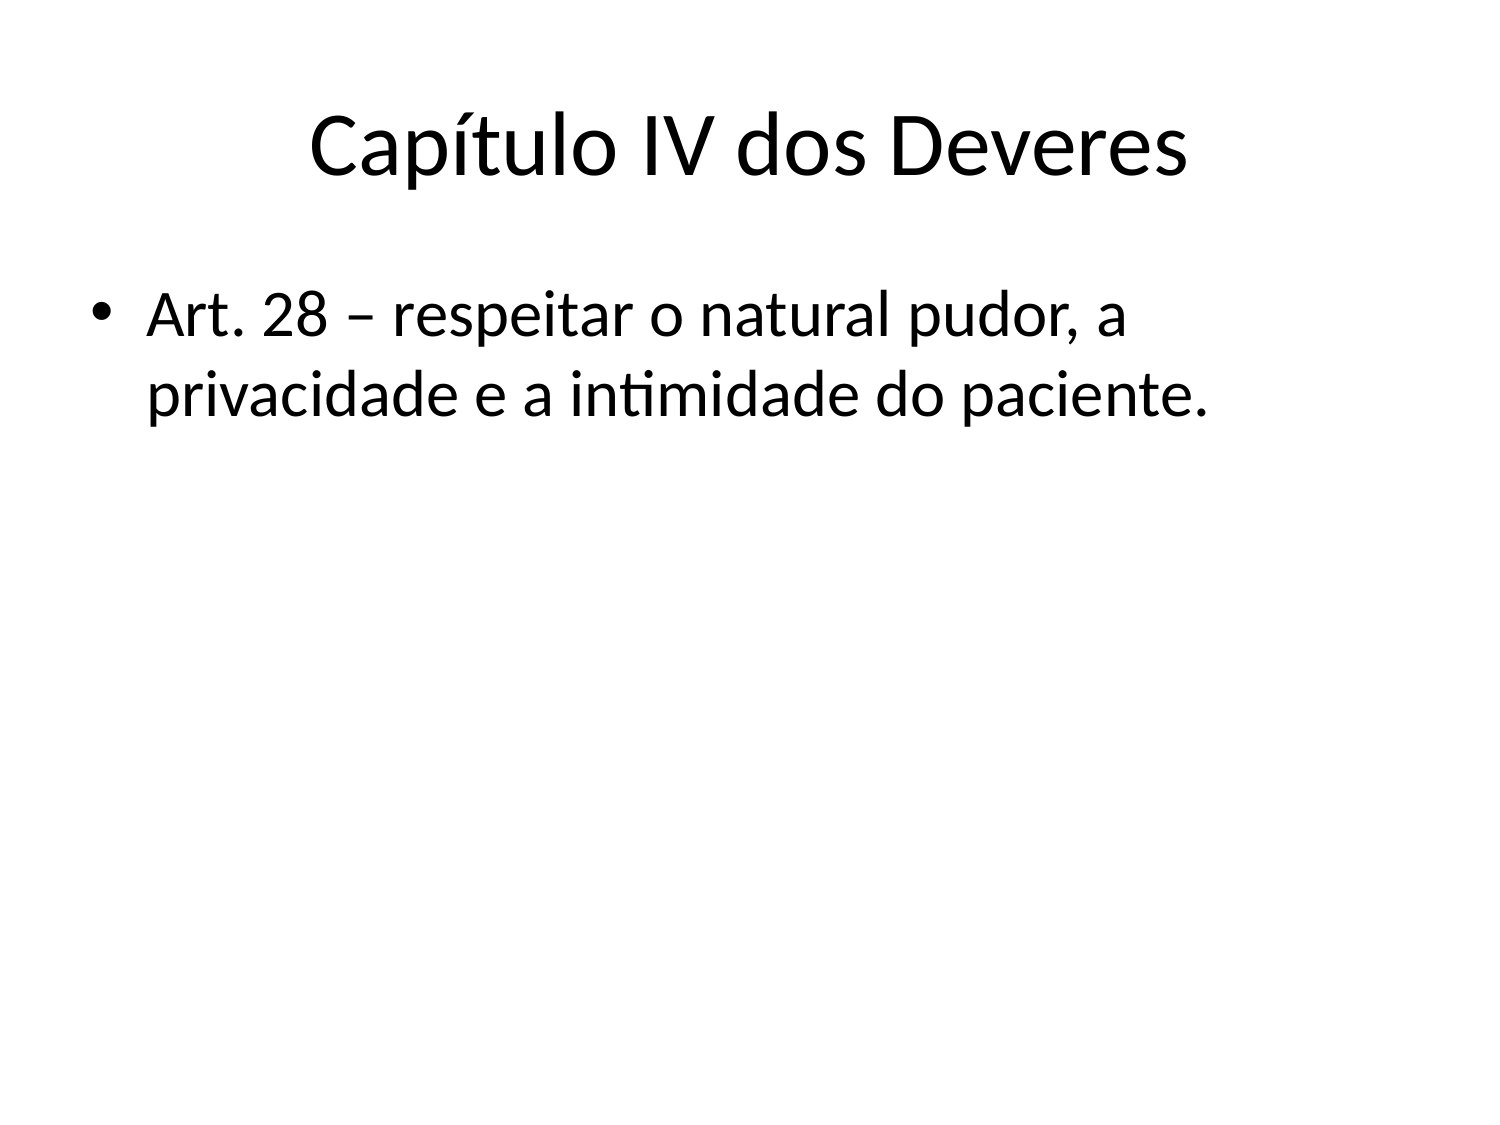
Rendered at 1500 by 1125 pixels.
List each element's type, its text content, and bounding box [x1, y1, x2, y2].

list Art. 28 – respeitar o natural pudor, a privacidade e a intimidade do paciente. [75, 262, 1425, 1005]
title Capítulo IV dos Deveres [75, 45, 1425, 233]
